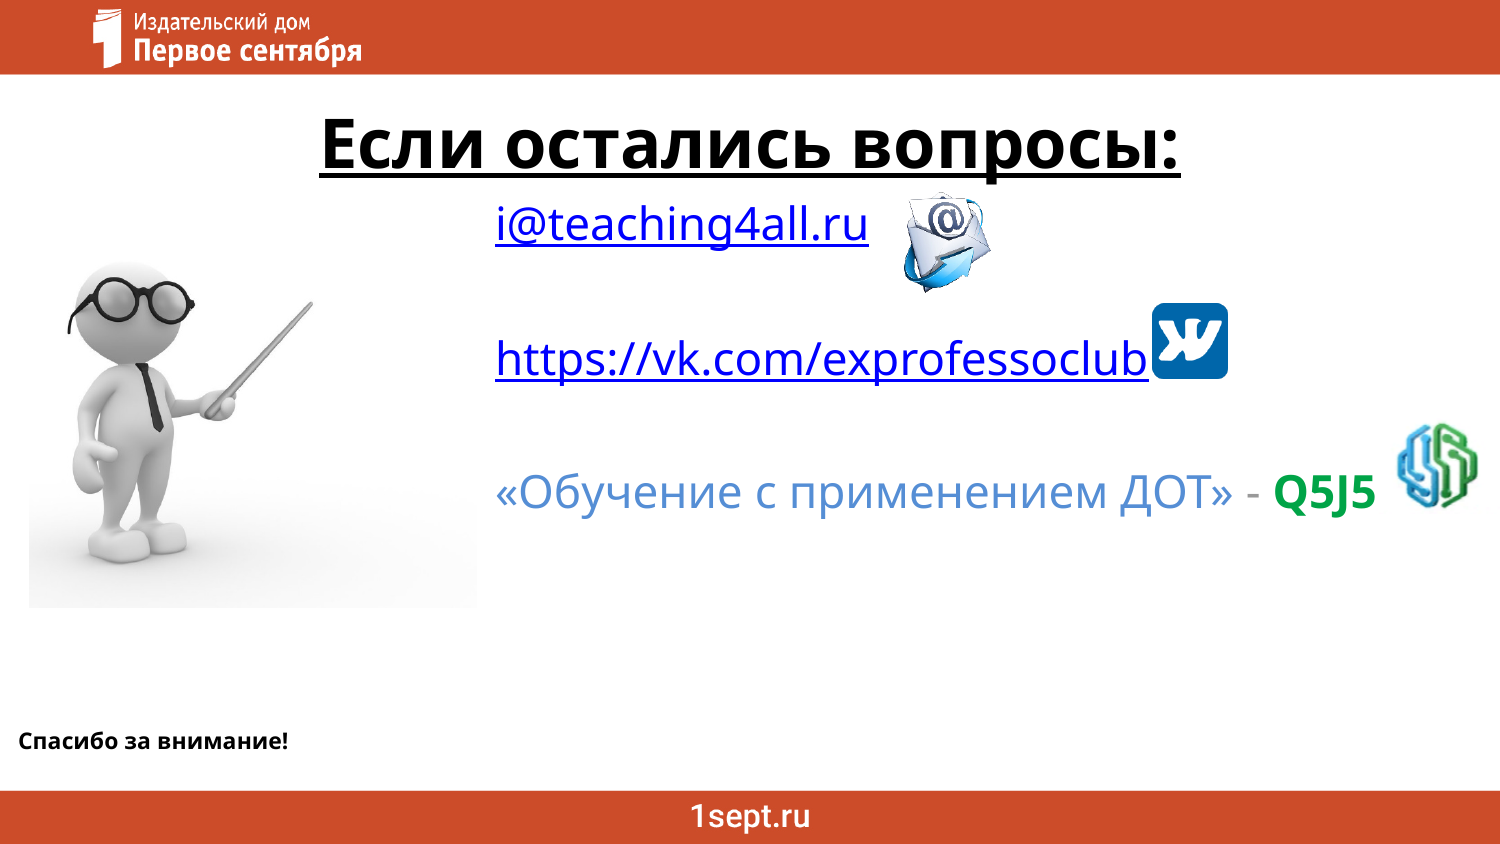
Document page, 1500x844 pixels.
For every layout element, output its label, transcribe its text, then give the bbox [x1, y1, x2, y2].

picture [1152, 302, 1228, 379]
picture [0, 0, 1500, 844]
picture [1375, 415, 1500, 514]
text_box i@teaching4all.ru https://vk.com/exprofessoclub «Обучение с применением ДОТ» - Q5J5X [481, 239, 1500, 557]
title Если остались вопросы: [46, 70, 1454, 211]
text_box Спасибо за внимание! [3, 669, 1354, 811]
